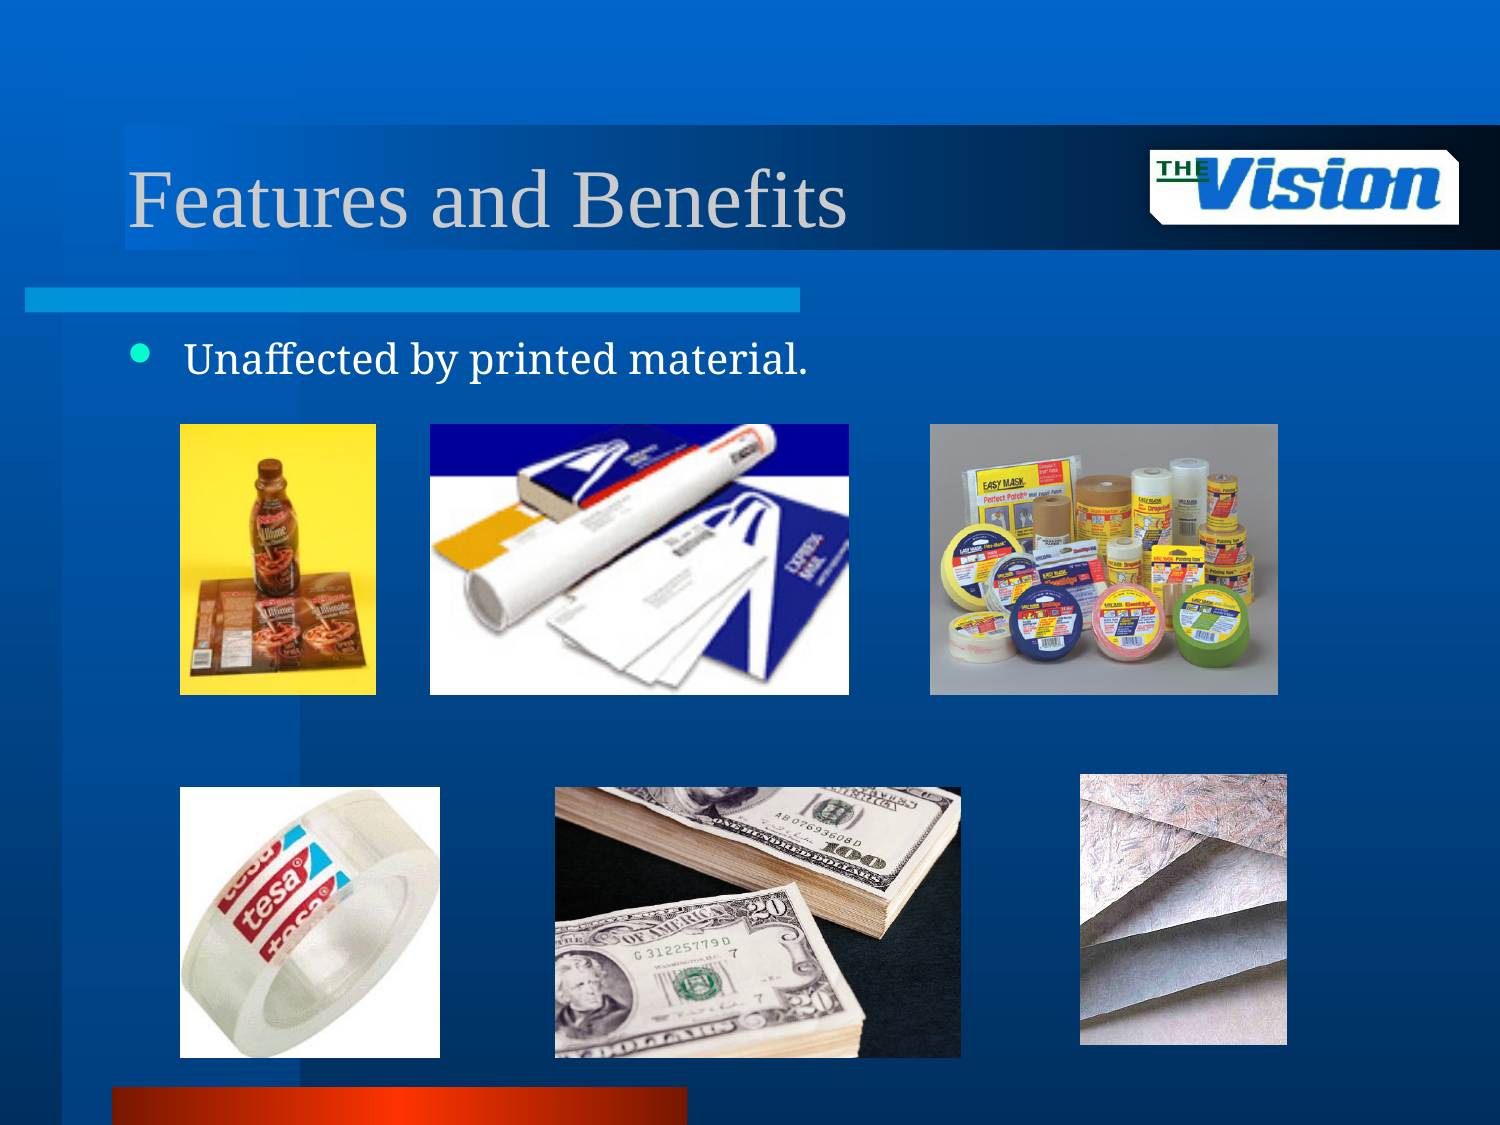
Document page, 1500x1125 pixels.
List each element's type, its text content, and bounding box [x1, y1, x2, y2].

picture [1149, 149, 1459, 225]
title Features and Benefits [112, 99, 1388, 288]
picture [180, 787, 441, 1058]
picture [180, 424, 376, 696]
list Unaffected by printed material. [112, 324, 1388, 413]
picture [930, 424, 1278, 696]
picture [1080, 774, 1287, 1046]
picture [555, 787, 961, 1058]
picture [430, 424, 849, 696]
